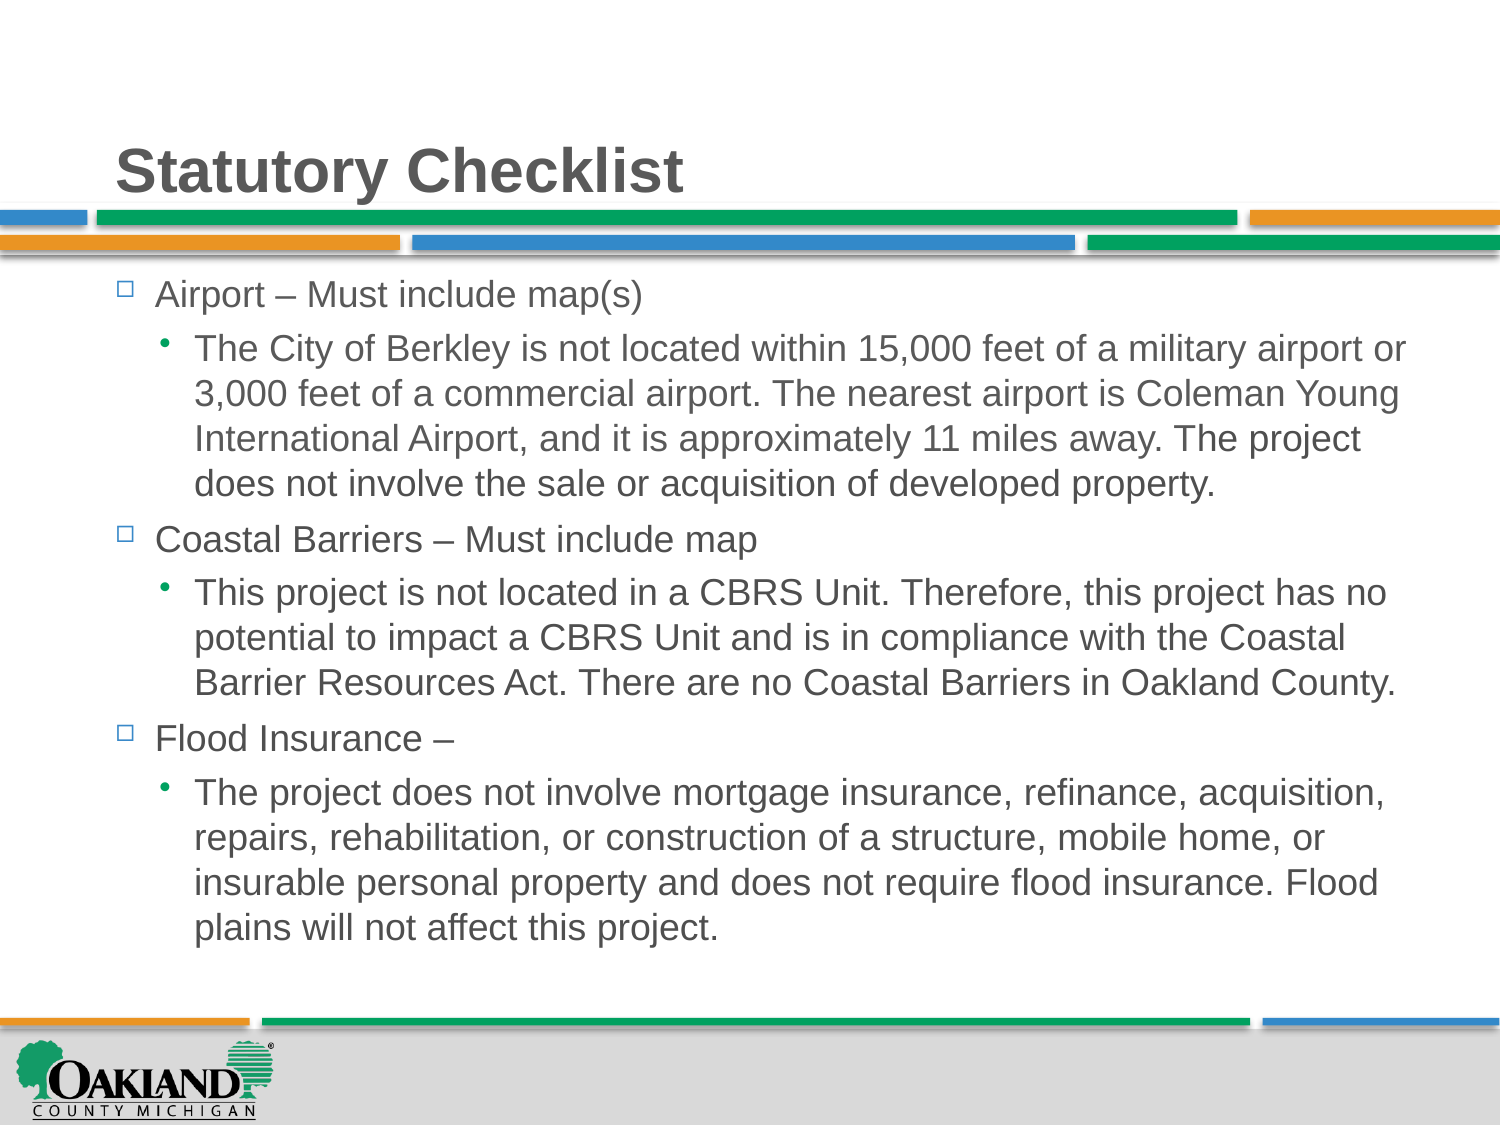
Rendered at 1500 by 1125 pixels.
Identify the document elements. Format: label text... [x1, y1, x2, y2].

list Airport – Must include map(s) The City of Berkley is not located within 15,000 feet of a military airport or 3,000 feet of a commercial airport. The nearest airport is Coleman Young International Airport, and it is approximately 11 miles away. The project does not involve the sale or acquisition of developed property. Coastal Barriers – Must include map This project is not located in a CBRS Unit. Therefore, this project has no potential to impact a CBRS Unit and is in compliance with the Coastal Barrier Resources Act. There are no Coastal Barriers in Oakland County. Flood Insurance – The project does not involve mortgage insurance, refinance, acquisition, repairs, rehabilitation, or construction of a structure, mobile home, or insurable personal property and does not require flood insurance. Flood plains will not affect this project. [100, 262, 1438, 1000]
title Statutory Checklist [100, 50, 1438, 213]
picture [0, 1012, 313, 1125]
